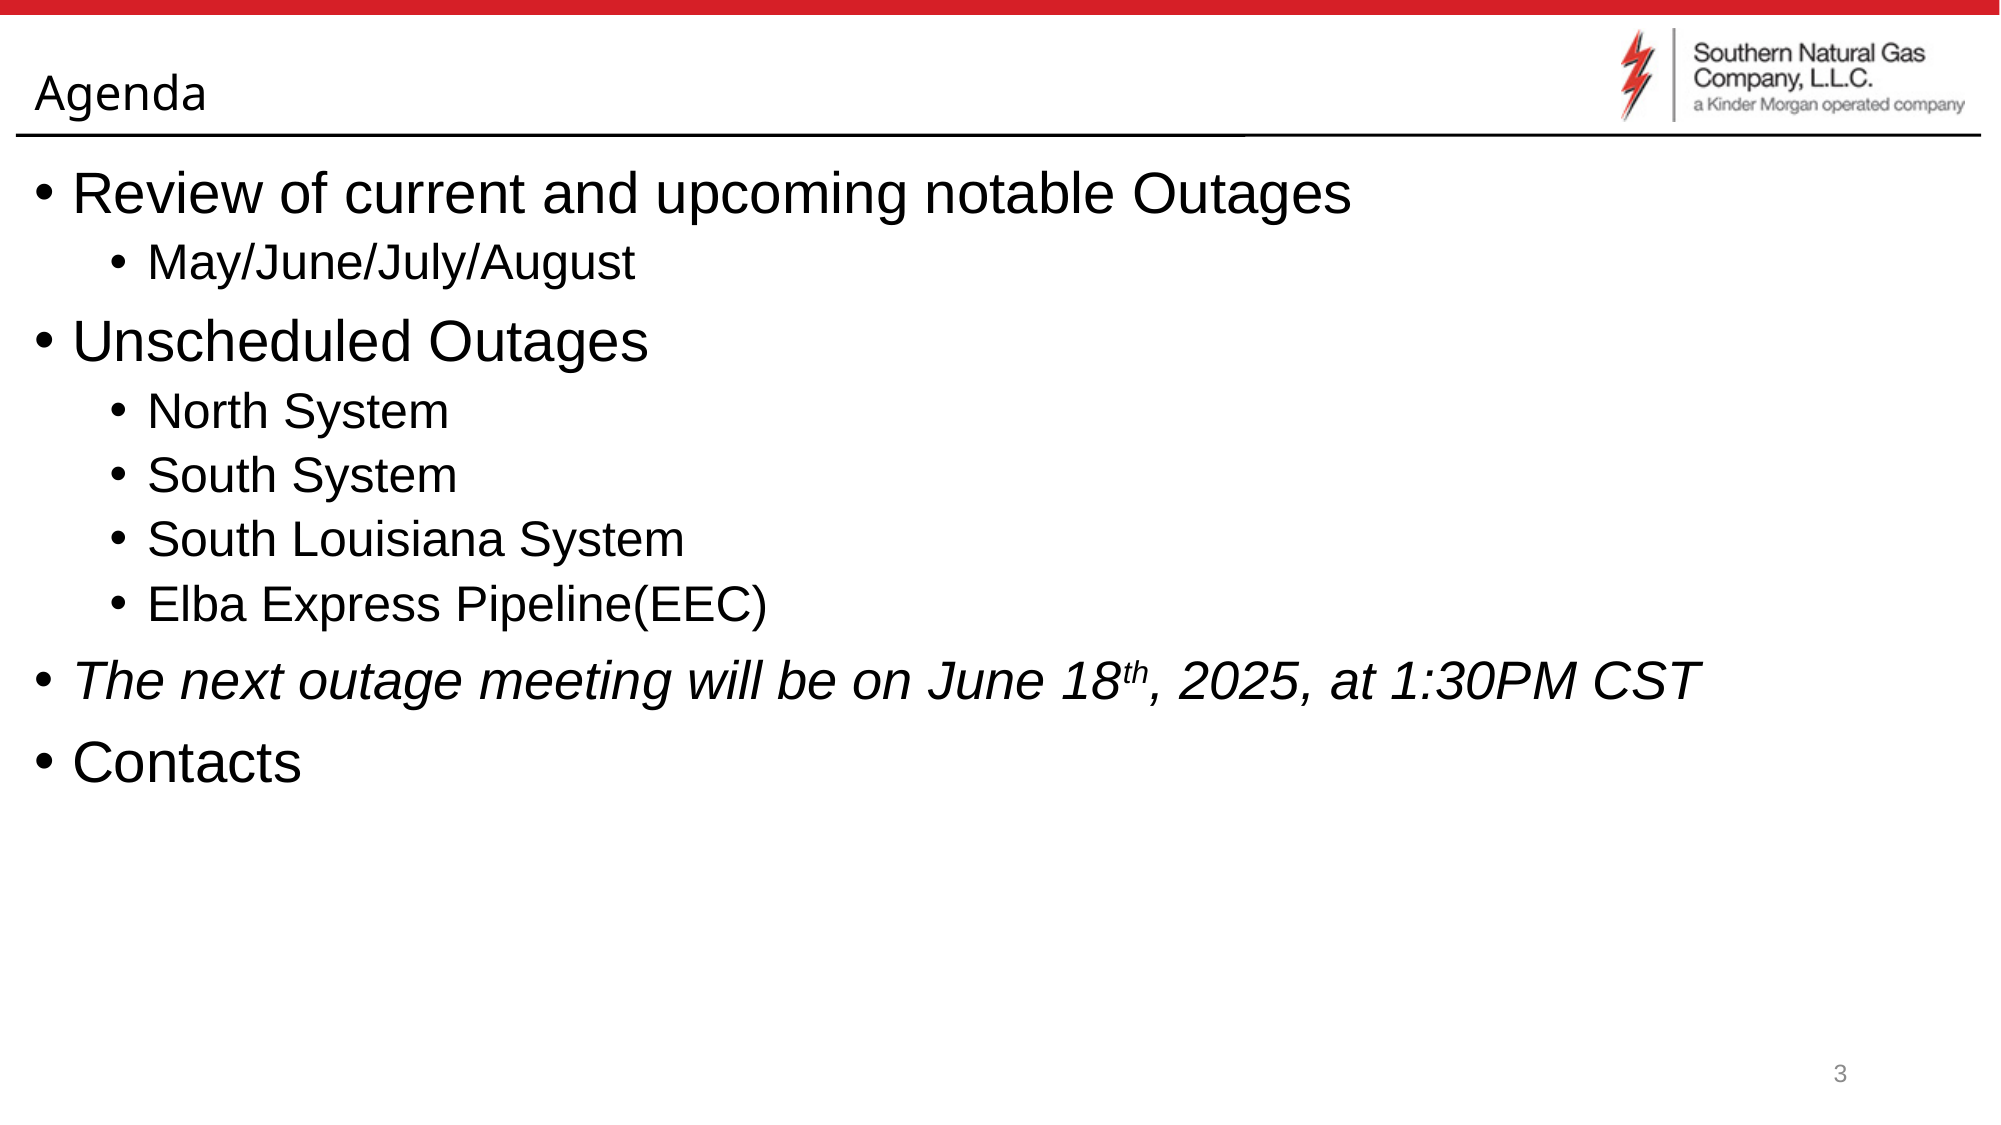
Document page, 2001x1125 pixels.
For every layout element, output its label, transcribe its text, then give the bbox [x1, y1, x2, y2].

picture [1621, 28, 1965, 122]
title Agenda [19, 61, 1745, 129]
slide_number 3 [1412, 1042, 1863, 1103]
list Review of current and upcoming notable Outages May/June/July/August Unscheduled Outages North System South System South Louisiana System Elba Express Pipeline(EEC) The next outage meeting will be on June 18th, 2025, at 1:30PM CST Contacts [19, 155, 1982, 870]
